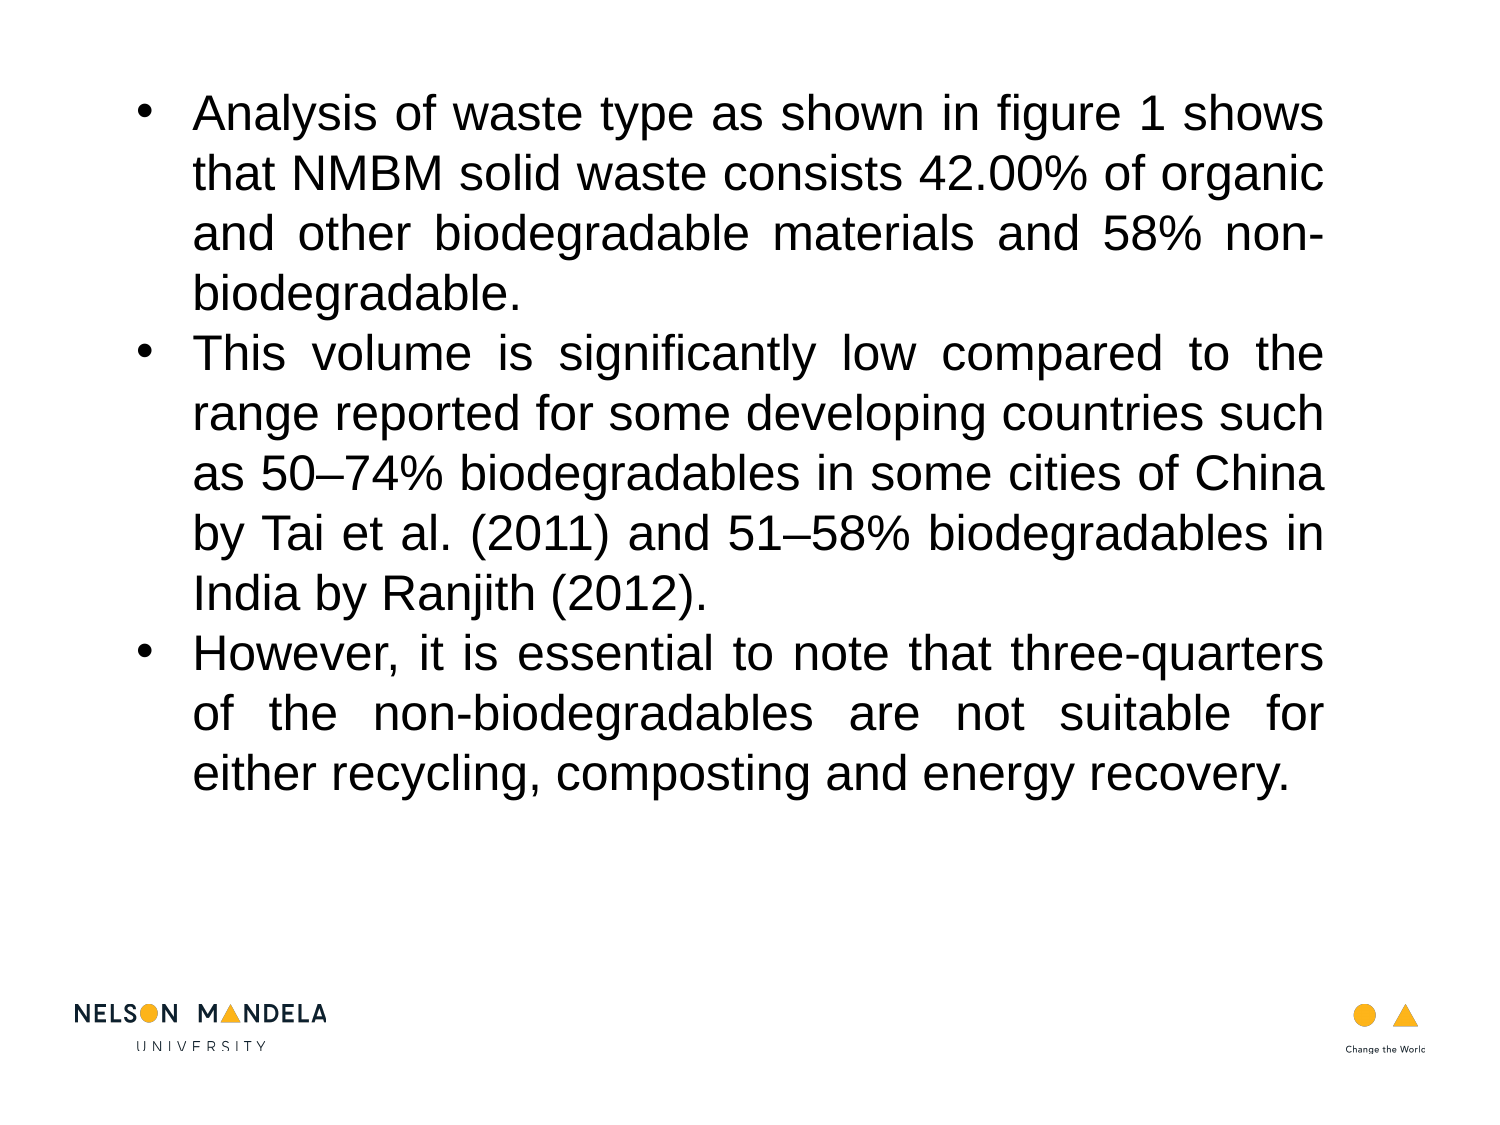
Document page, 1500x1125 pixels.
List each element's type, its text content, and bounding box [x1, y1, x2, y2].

picture [1346, 1004, 1425, 1054]
picture [75, 1004, 326, 1051]
text_box Analysis of waste type as shown in figure 1 shows that NMBM solid waste consists 42.00% of organic and other biodegradable materials and 58% non-biodegradable. This volume is significantly low compared to the range reported for some developing countries such as 50–74% biodegradables in some cities of China by Tai et al. (2011) and 51–58% biodegradables in India by Ranjith (2012). However, it is essential to note that three-quarters of the non-biodegradables are not suitable for either recycling, composting and energy recovery. [121, 72, 1340, 808]
